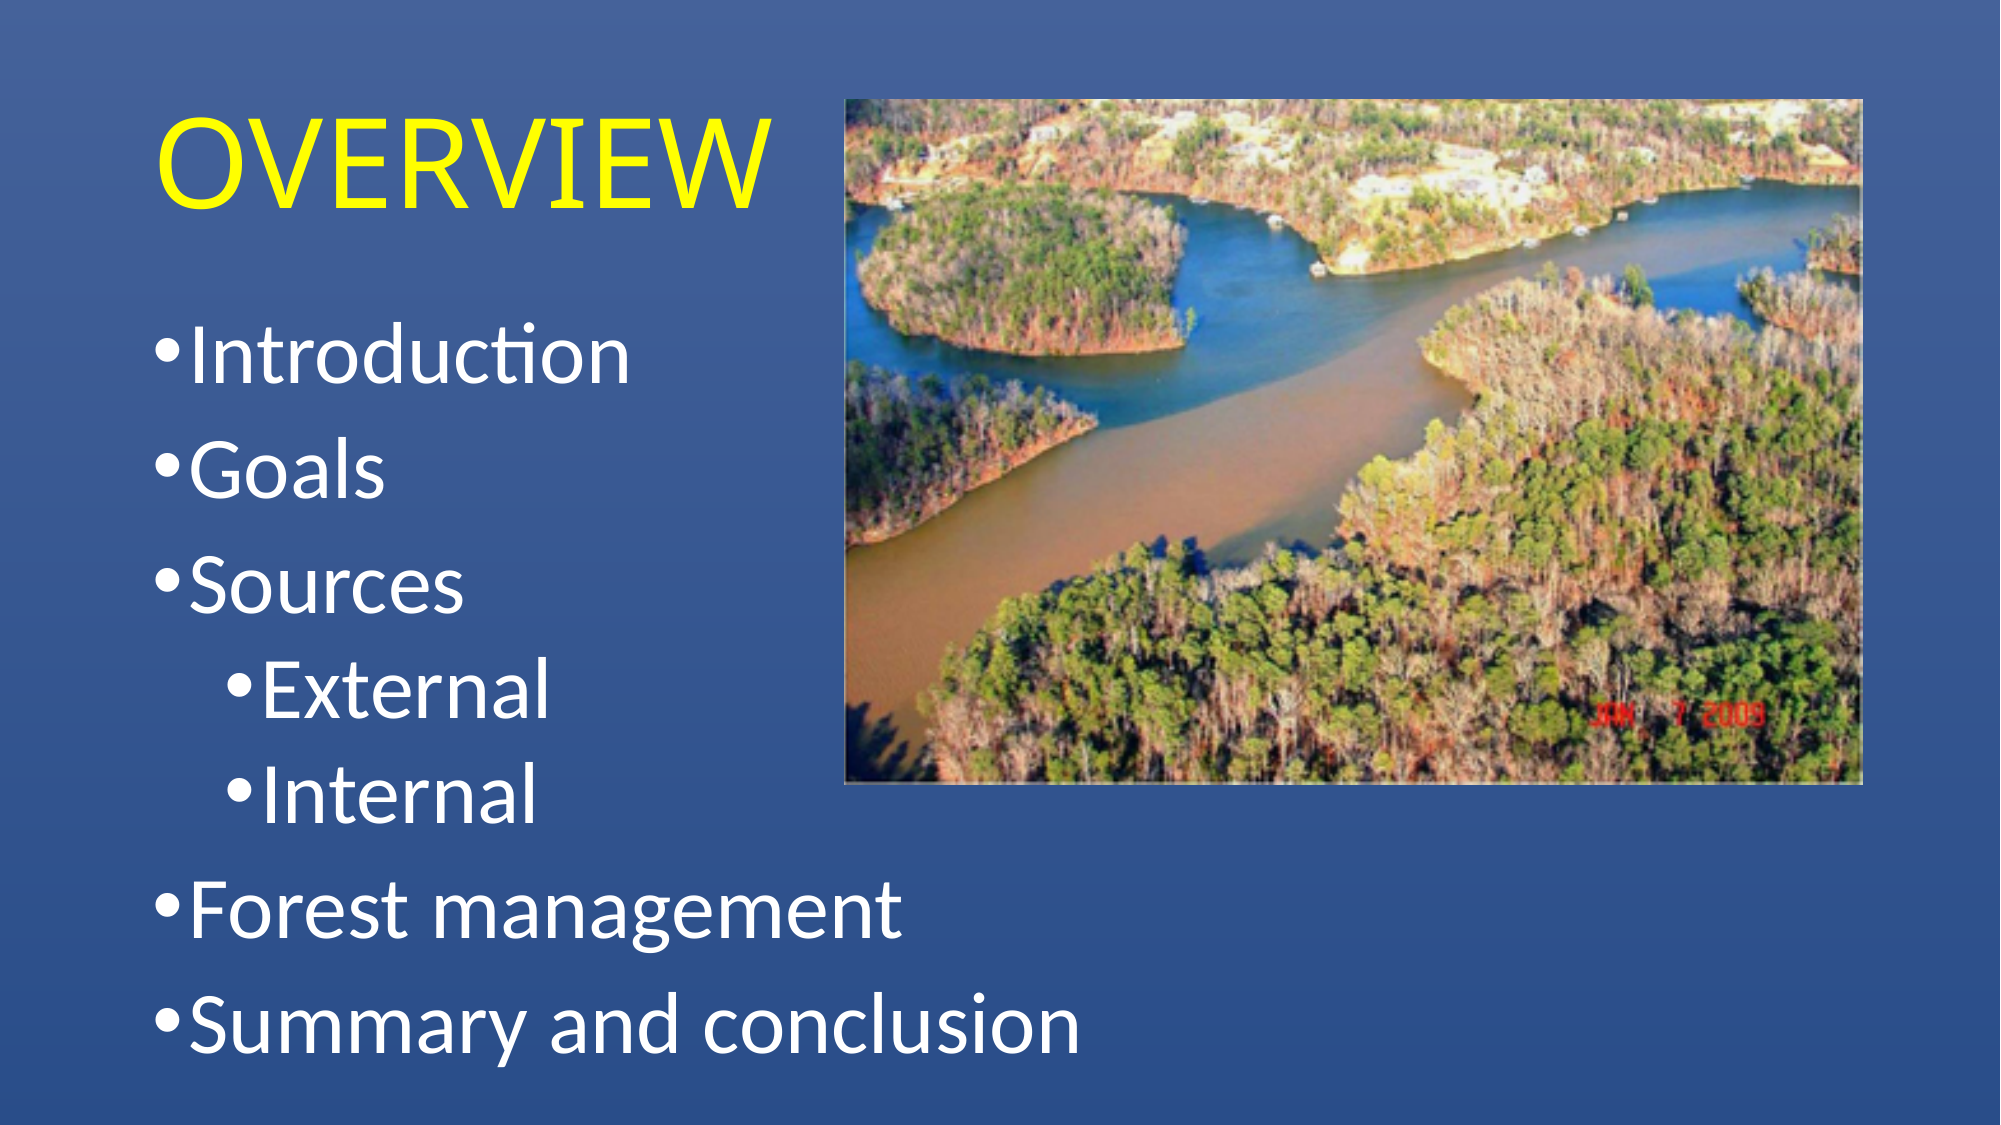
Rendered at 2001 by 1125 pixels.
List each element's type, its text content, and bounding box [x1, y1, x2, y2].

list Introduction Goals Sources External Internal Forest management Summary and conclusion [137, 299, 1279, 1081]
picture [844, 99, 1863, 785]
title OVERVIEW [137, 59, 1863, 278]
